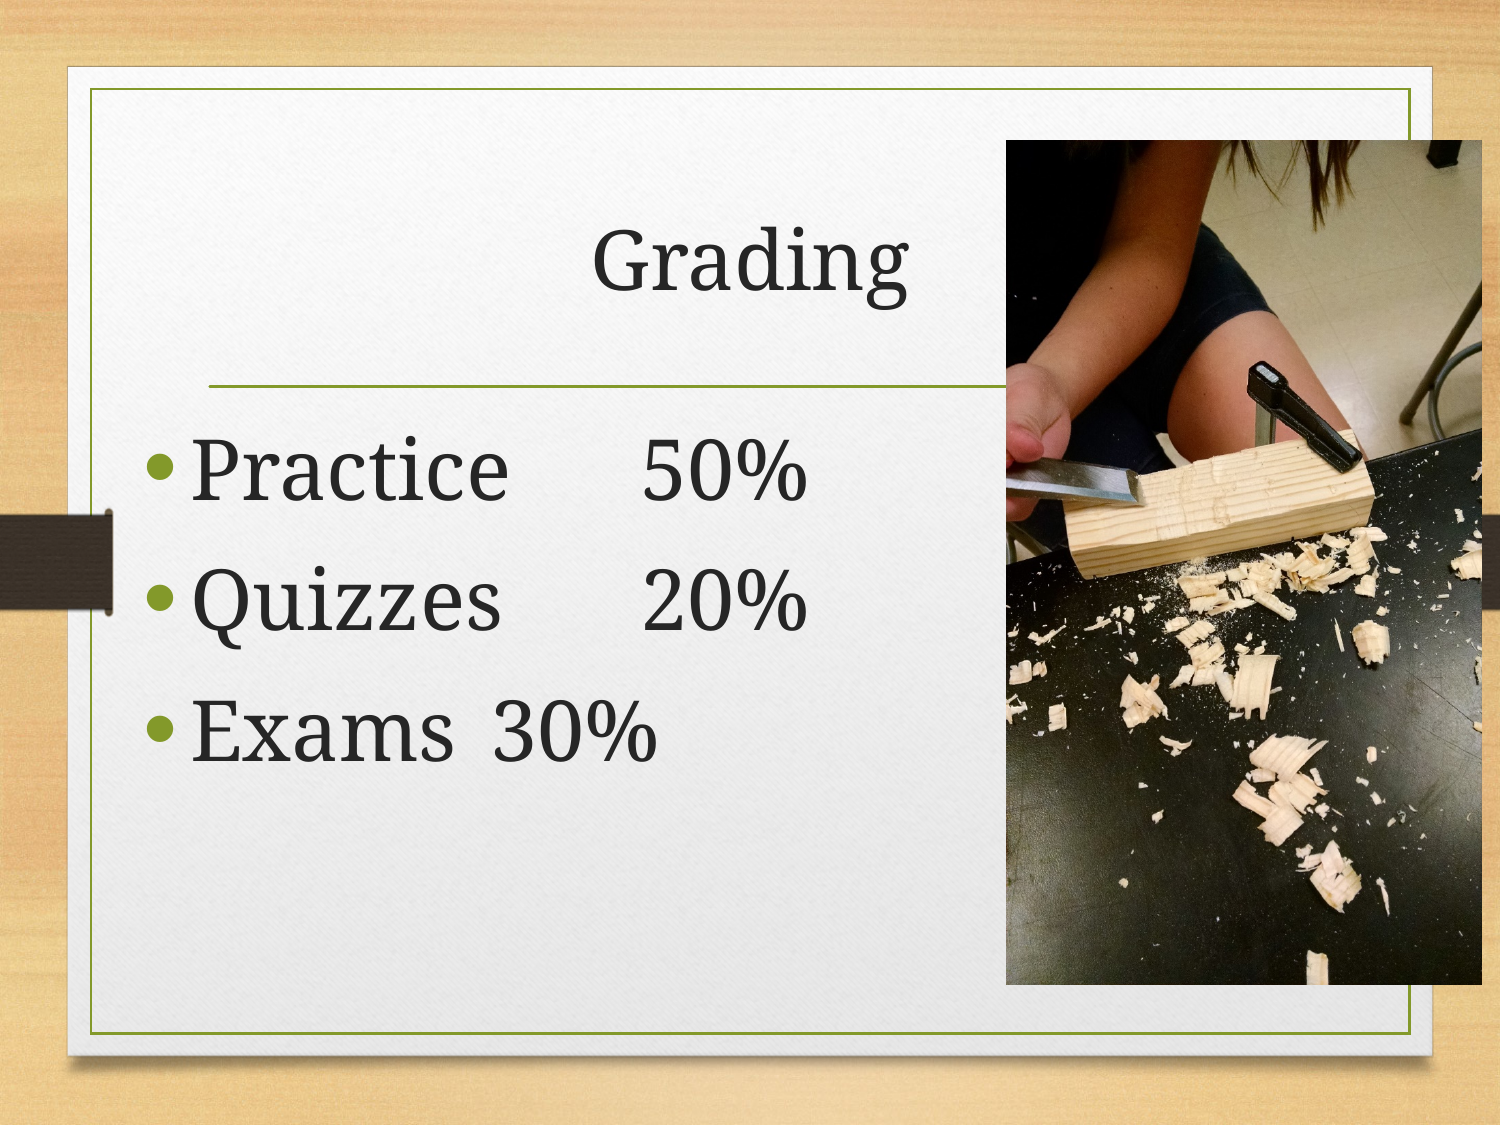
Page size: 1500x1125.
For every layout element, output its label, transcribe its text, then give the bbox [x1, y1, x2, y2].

picture [0, 0, 1500, 1125]
title Grading [193, 150, 1005, 365]
list Practice 50% Quizzes 20% Exams 30% [128, 407, 1005, 904]
